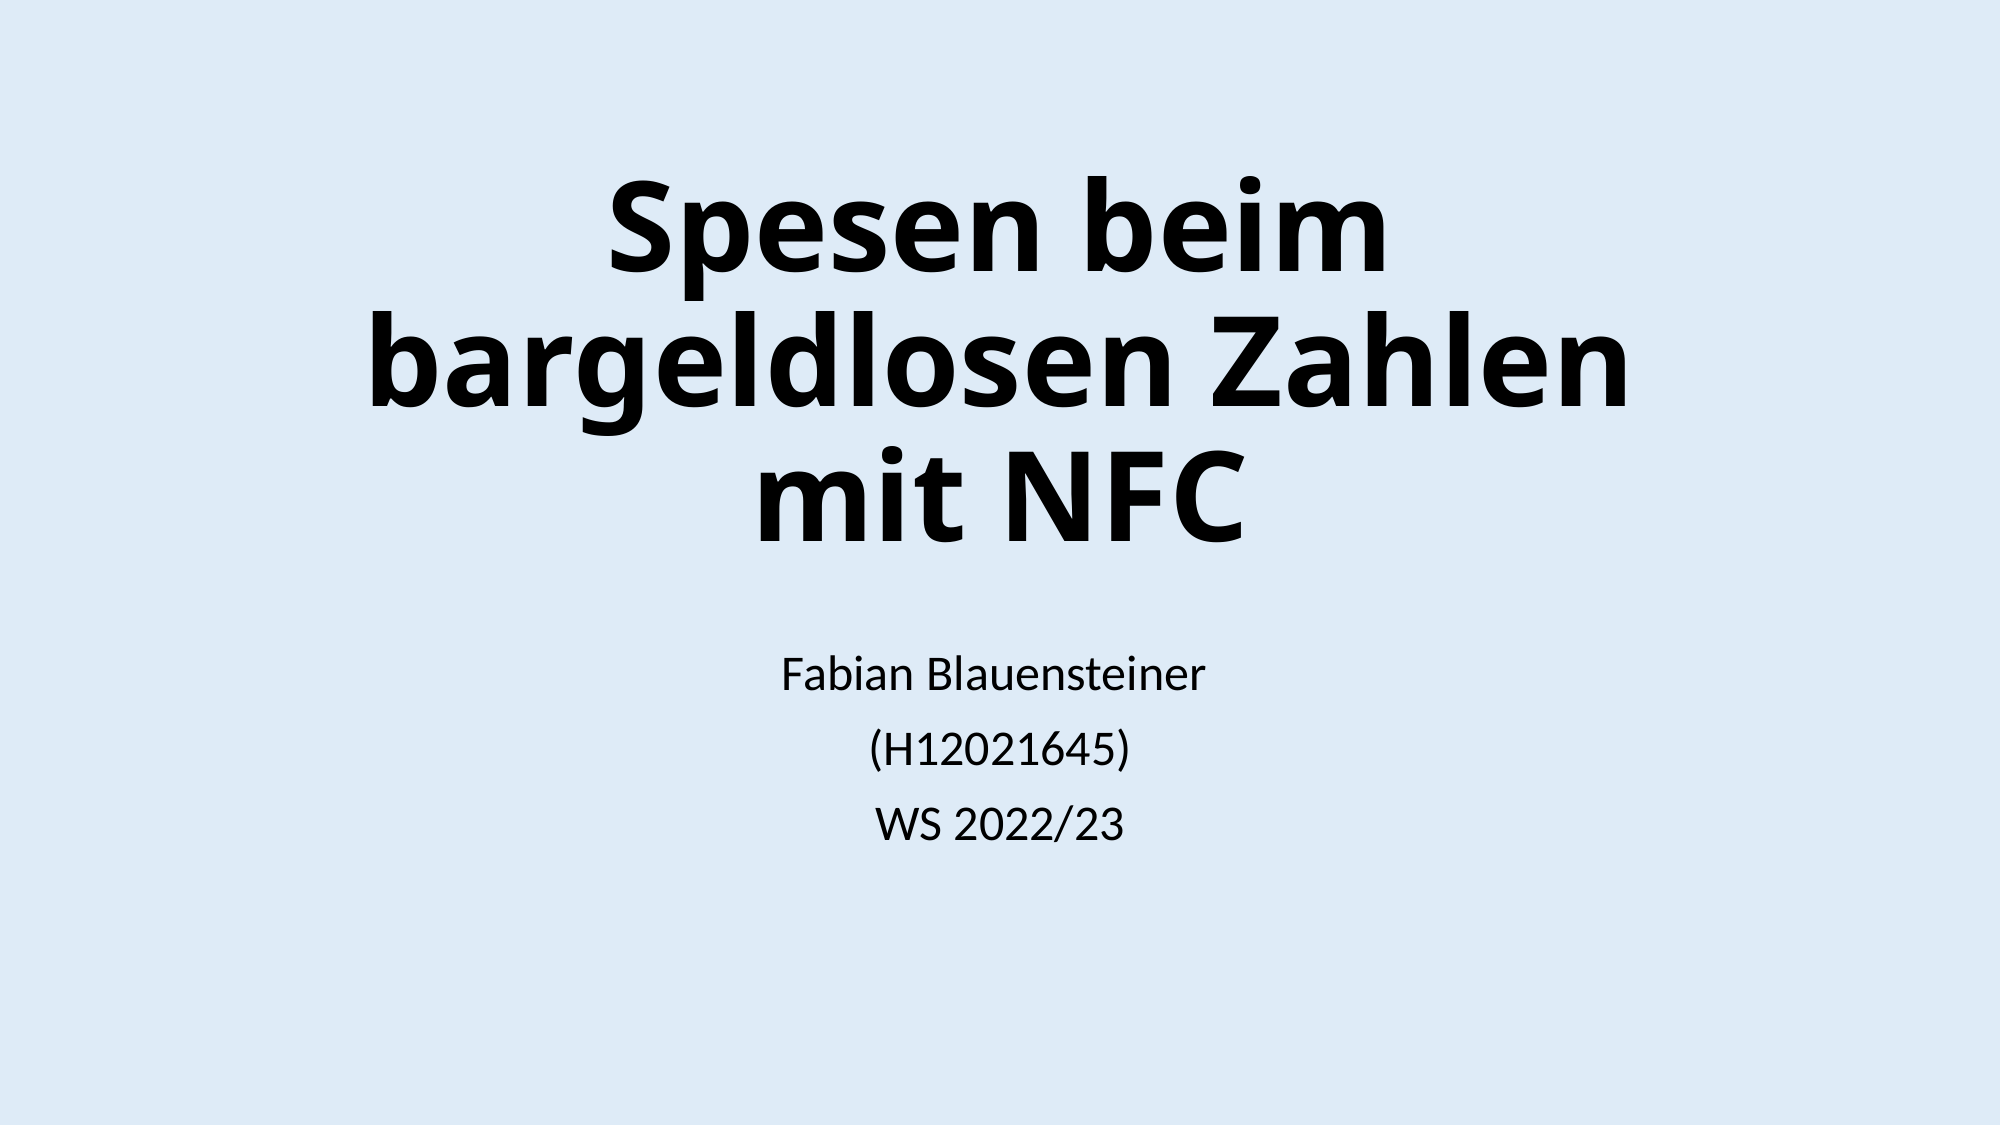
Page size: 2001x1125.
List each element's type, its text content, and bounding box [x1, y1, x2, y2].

subtitle Fabian Blauensteiner (H12021645) WS 2022/23 [249, 639, 1750, 912]
title Spesen beim bargeldlosen Zahlen mit NFC [249, 184, 1750, 576]
